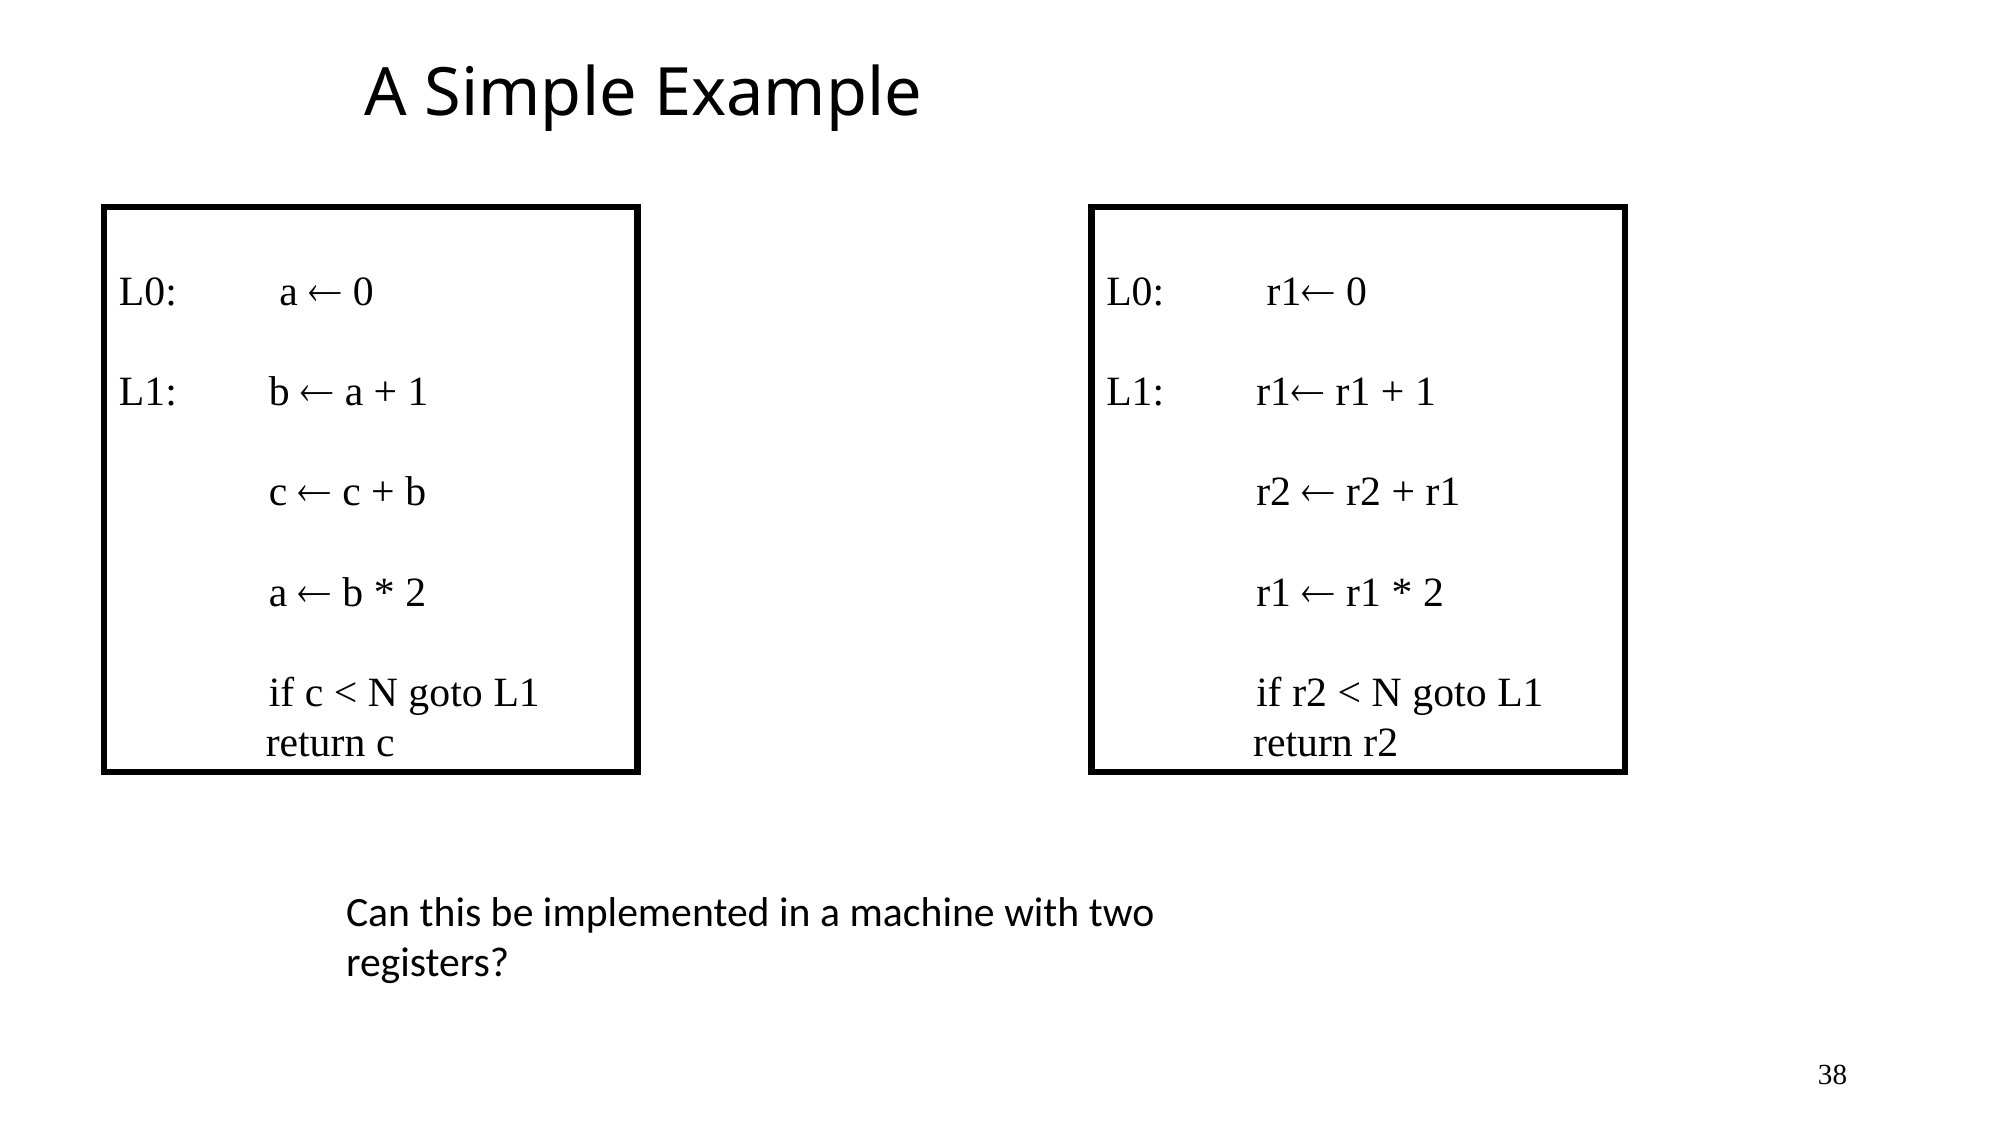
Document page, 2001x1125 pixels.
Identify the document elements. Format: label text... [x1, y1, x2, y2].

slide_number 38 [1412, 1042, 1863, 1103]
title A Simple Example [349, 0, 1625, 188]
text_box L0: a  0 L1: b  a + 1 c  c + b a  b * 2 if c < N goto L1 return c [104, 206, 638, 772]
text_box Can this be implemented in a machine with two registers? [331, 877, 1213, 992]
text_box L0: r1 0 L1: r1 r1 + 1 r2  r2 + r1 r1  r1 * 2 if r2 < N goto L1 return r2 [1091, 206, 1625, 772]
